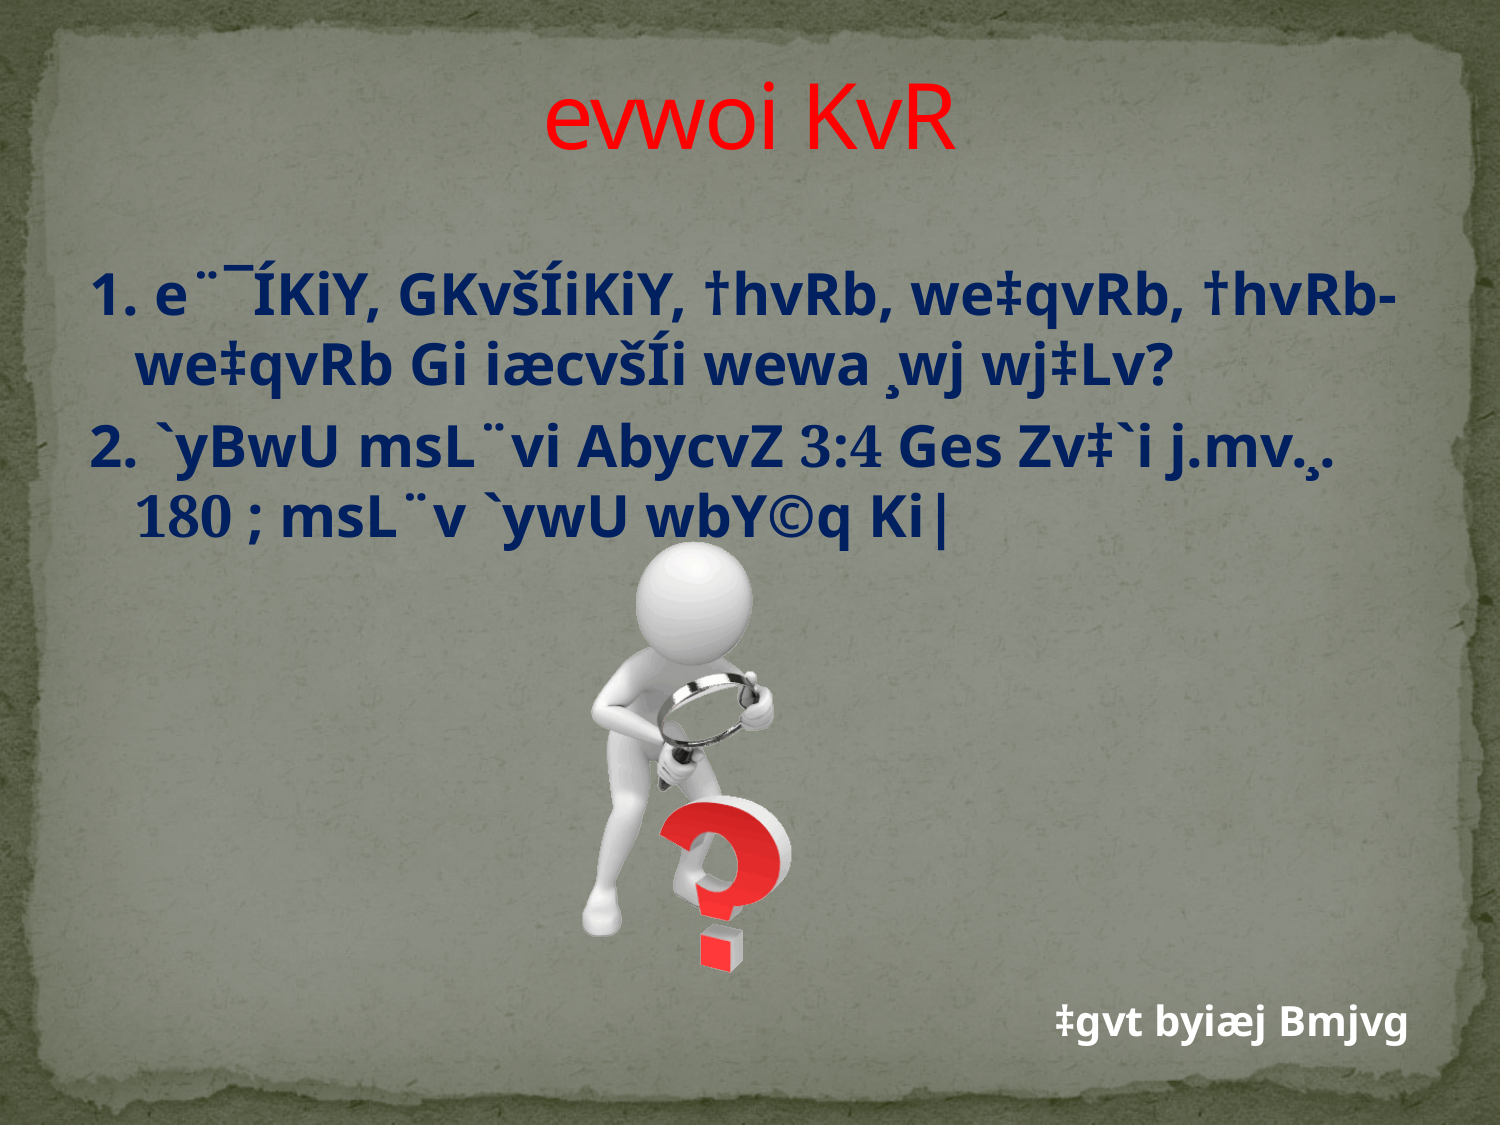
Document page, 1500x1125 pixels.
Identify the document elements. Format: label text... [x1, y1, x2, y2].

picture [549, 499, 865, 1025]
title evwoi KvR [74, 24, 1425, 175]
text_box ‡gvt byiæj Bmjvg [787, 987, 1425, 1053]
list 1. e¨¯ÍKiY, GKvšÍiKiY, †hvRb, we‡qvRb, †hvRb-we‡qvRb Gi iæcvšÍi wewa ¸wj wj‡Lv? 2. `yBwU msL¨vi AbycvZ 3:4 Ges Zv‡`i j.mv.¸. 180 ; msL¨v `ywU wbY©q Ki| [75, 249, 1425, 575]
